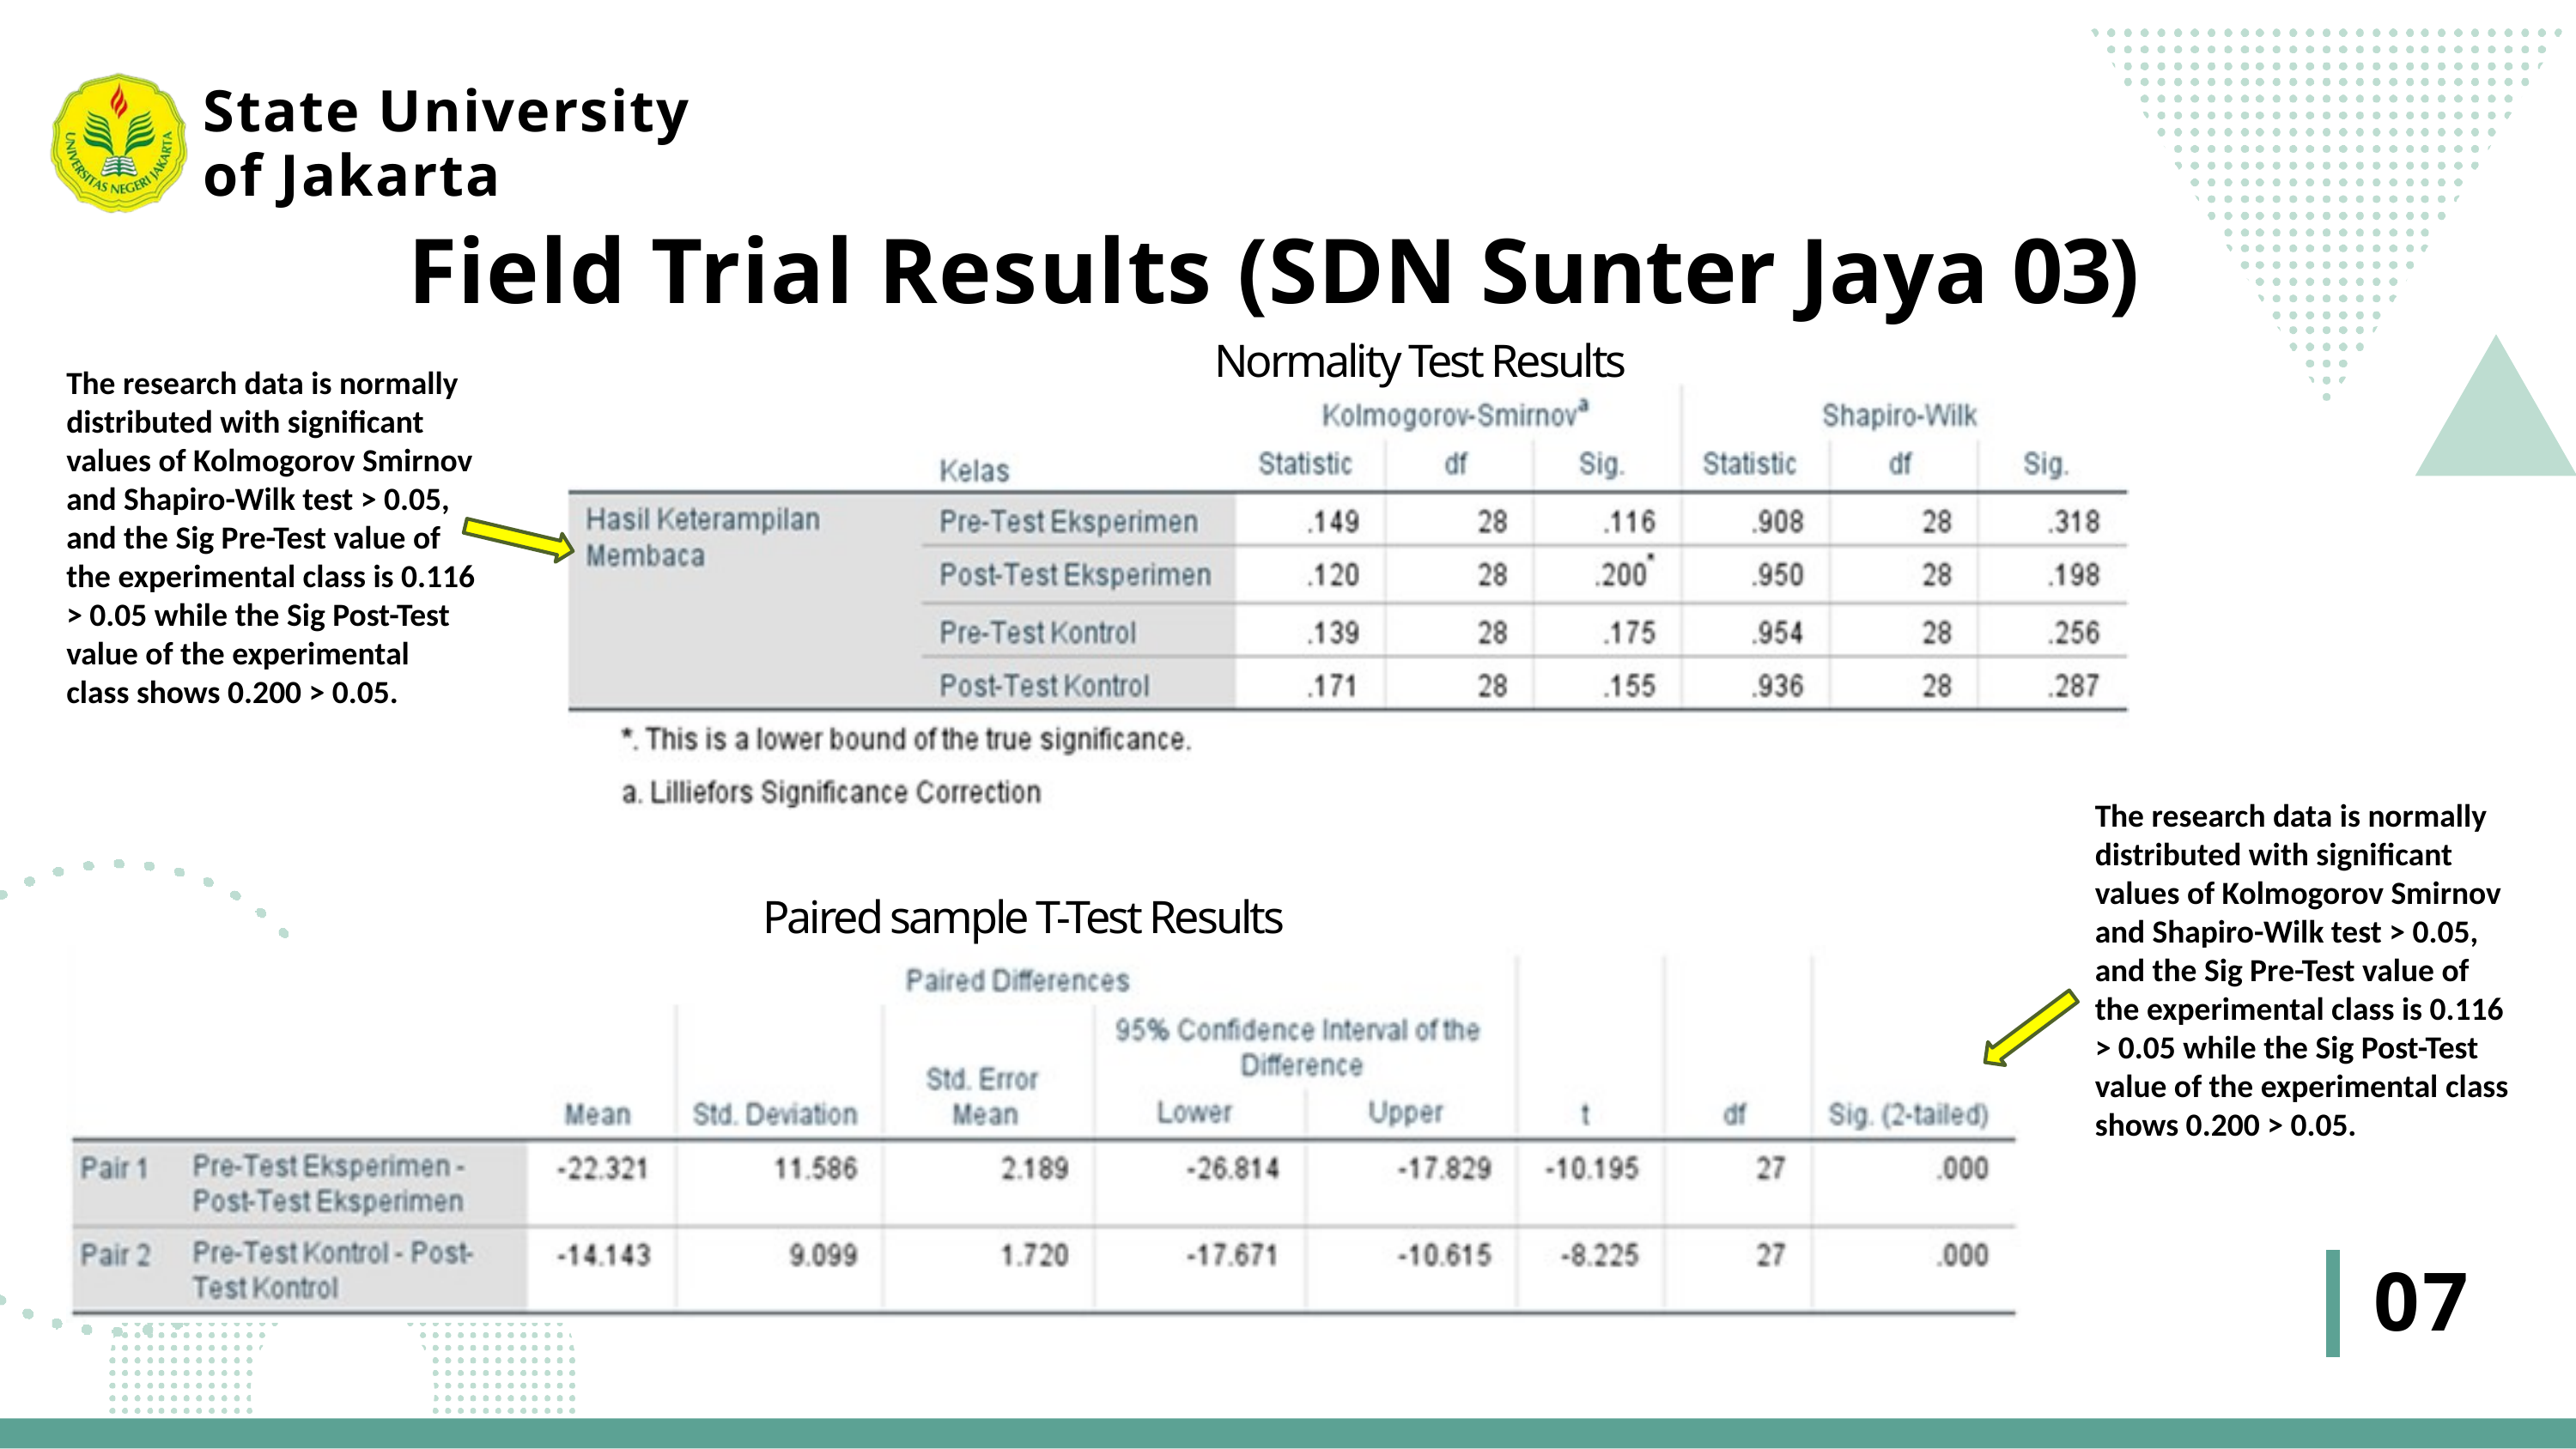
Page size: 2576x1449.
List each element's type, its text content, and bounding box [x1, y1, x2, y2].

picture [0, 859, 2022, 1414]
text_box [41, 0, 2576, 811]
text_box 07 [2372, 1252, 2470, 1348]
text_box The research data is normally distributed with significant values ​​of Kolmogorov Smirnov and Shapiro-Wilk test > 0.05, and the Sig Pre-Test value of the experimental class is 0.116 > 0.05 while the Sig Post-Test value of the experimental class shows 0.200 > 0.05. [2081, 821, 2533, 1149]
text_box [2028, 988, 2080, 1042]
text_box Paired sample T-Test Results [761, 887, 1327, 943]
